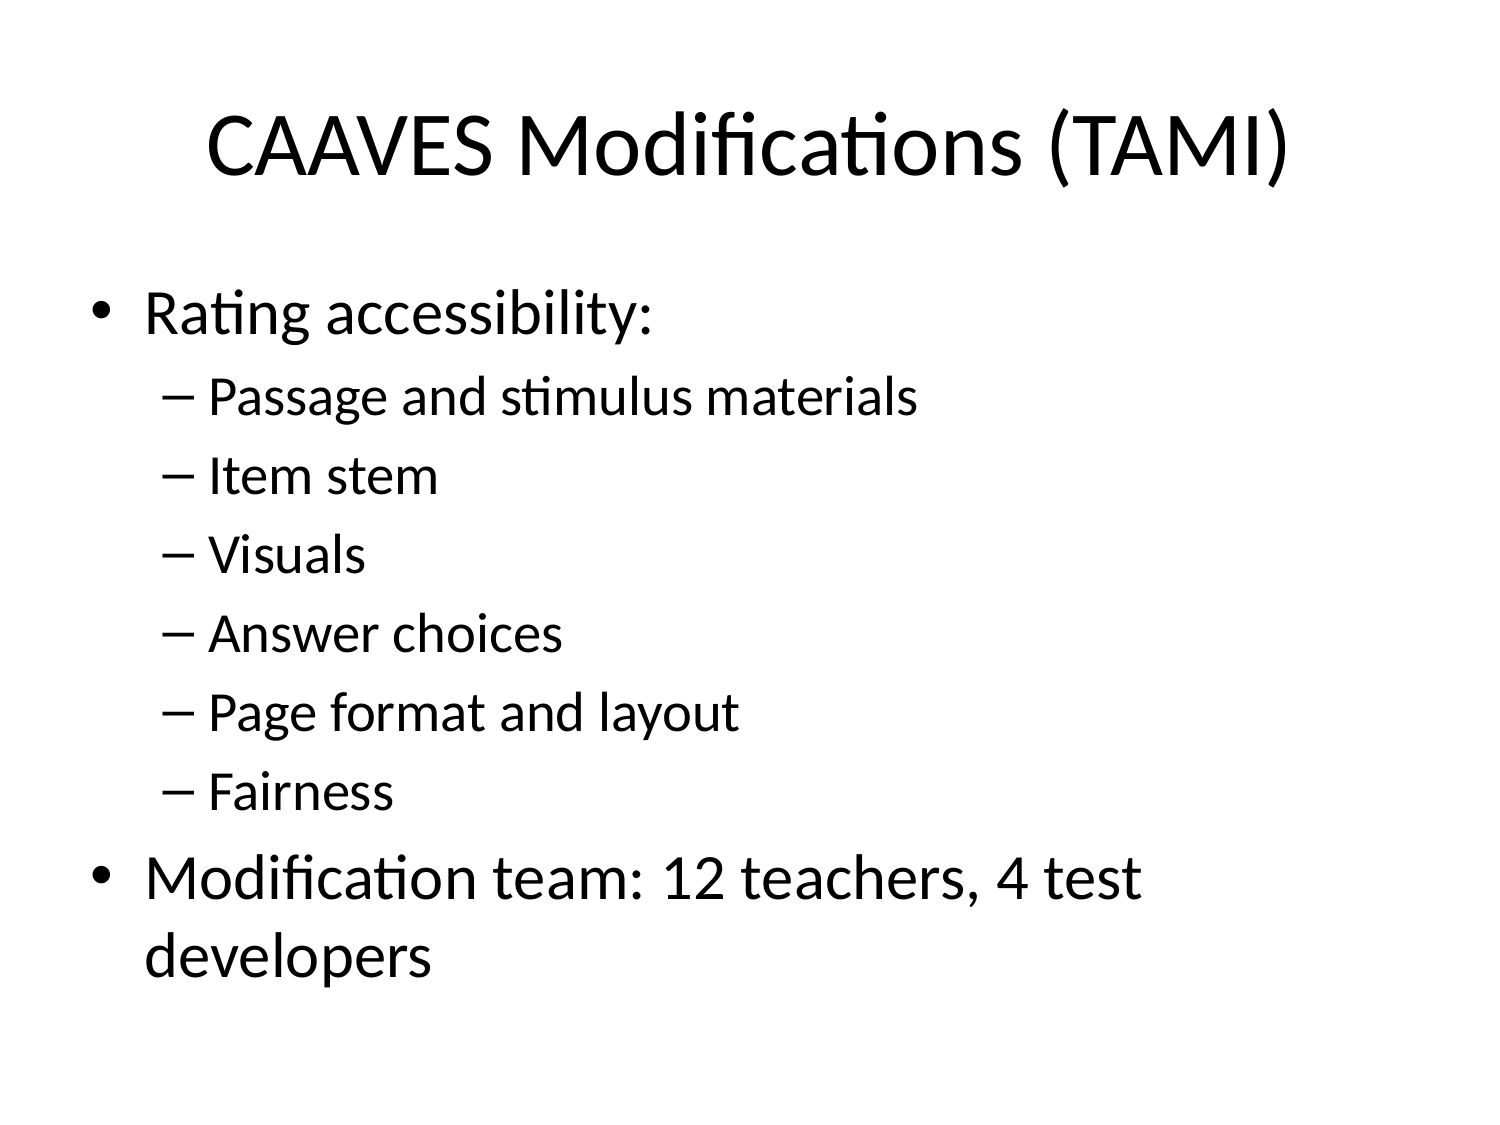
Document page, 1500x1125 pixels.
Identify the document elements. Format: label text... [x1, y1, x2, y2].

list Rating accessibility: Passage and stimulus materials Item stem Visuals Answer choices Page format and layout Fairness Modification team: 12 teachers, 4 test developers [75, 262, 1425, 1005]
title CAAVES Modifications (TAMI) [75, 45, 1425, 233]
